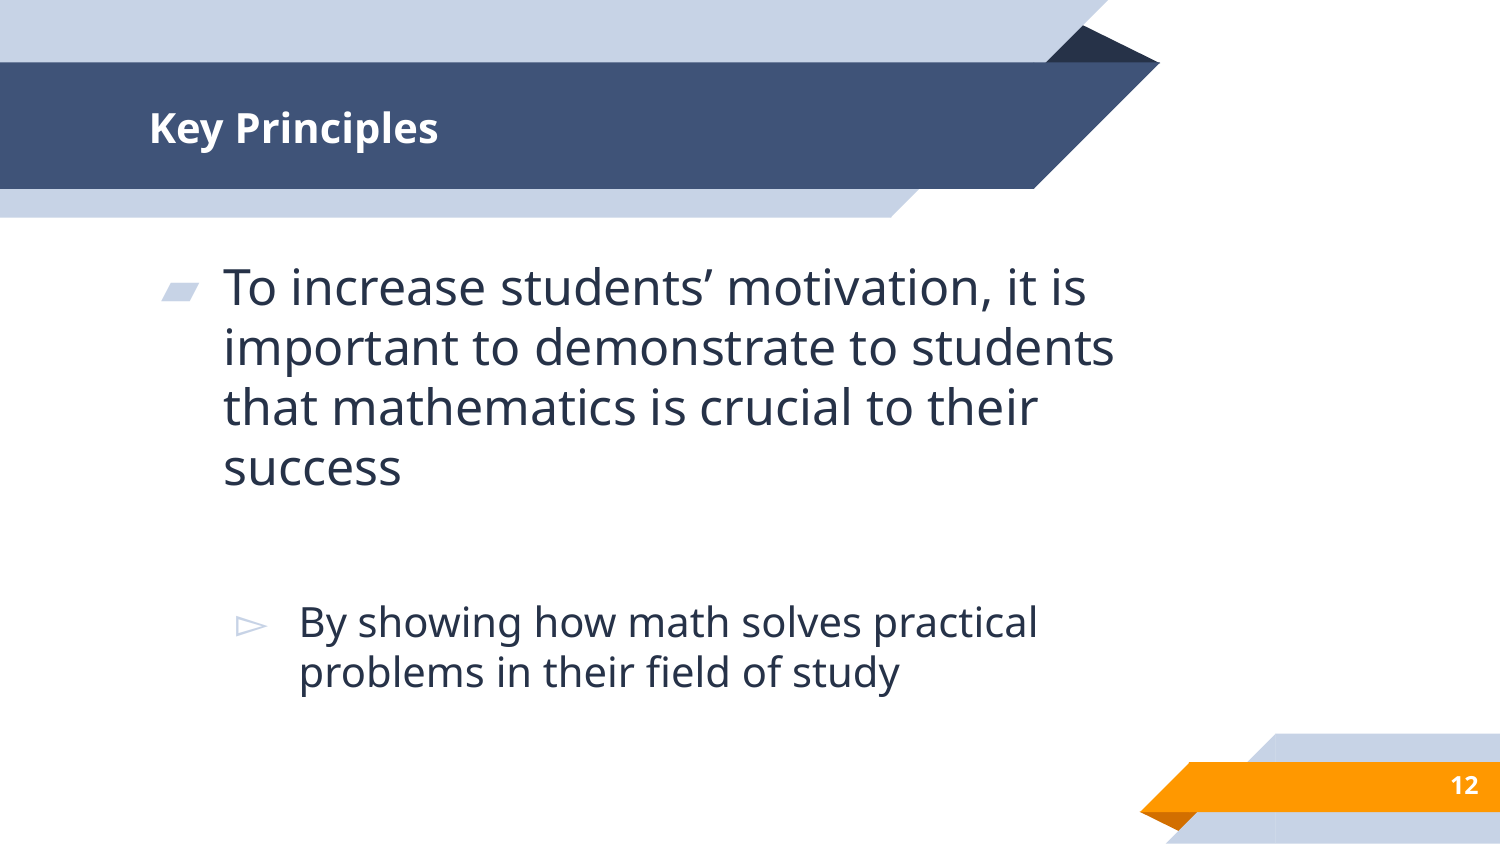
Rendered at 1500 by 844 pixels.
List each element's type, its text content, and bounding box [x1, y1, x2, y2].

list To increase students’ motivation, it is important to demonstrate to students that mathematics is crucial to their success By showing how math solves practical problems in their field of study [133, 217, 1140, 734]
title Key Principles [133, 64, 1035, 190]
slide_number 12 [1249, 760, 1494, 813]
